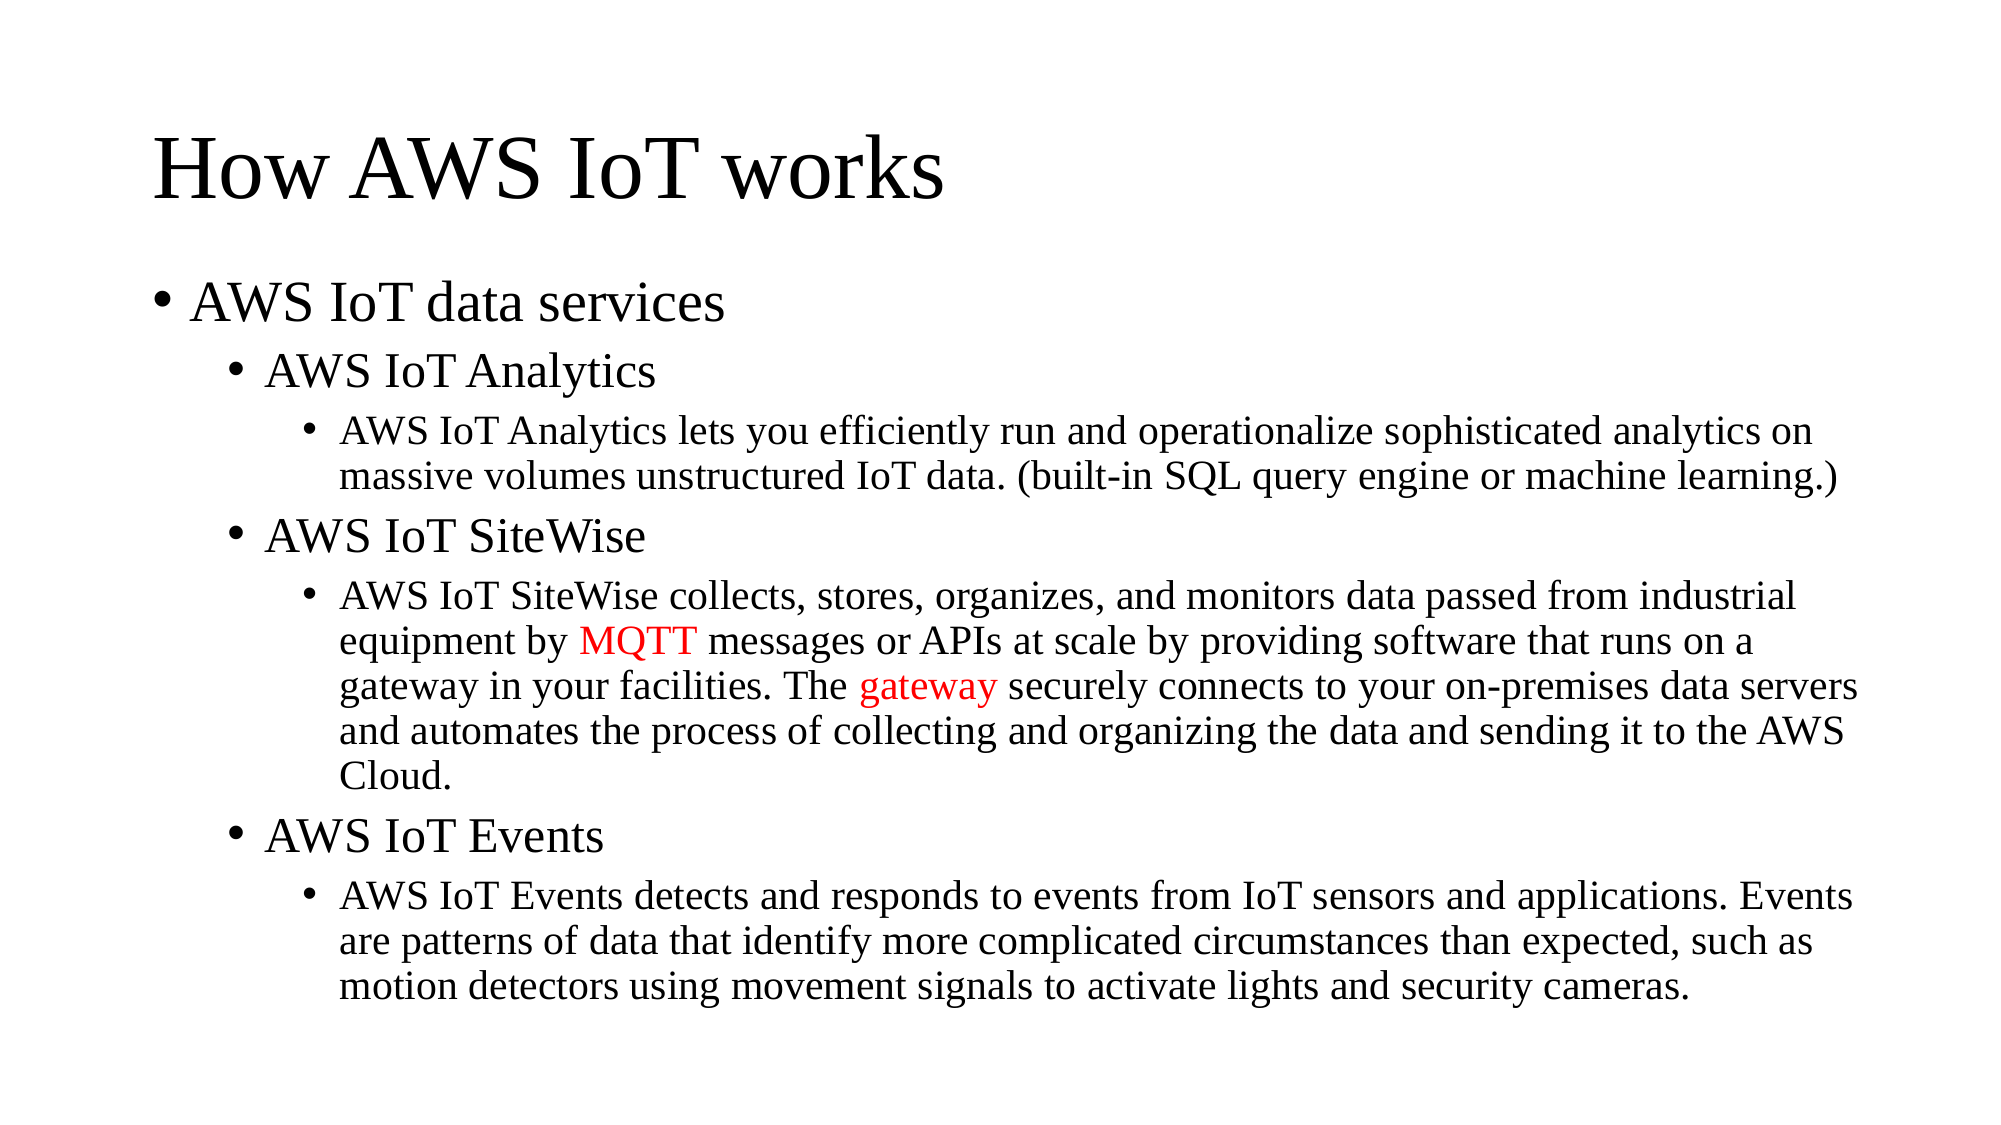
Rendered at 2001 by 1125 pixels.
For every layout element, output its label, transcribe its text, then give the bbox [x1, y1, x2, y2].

list AWS IoT data services AWS IoT Analytics AWS IoT Analytics lets you efficiently run and operationalize sophisticated analytics on massive volumes unstructured IoT data. (built-in SQL query engine or machine learning.) AWS IoT SiteWise AWS IoT SiteWise collects, stores, organizes, and monitors data passed from industrial equipment by MQTT messages or APIs at scale by providing software that runs on a gateway in your facilities. The gateway securely connects to your on-premises data servers and automates the process of collecting and organizing the data and sending it to the AWS Cloud. AWS IoT Events AWS IoT Events detects and responds to events from IoT sensors and applications. Events are patterns of data that identify more complicated circumstances than expected, such as motion detectors using movement signals to activate lights and security cameras. [137, 263, 1897, 1066]
title How AWS IoT works [137, 59, 1863, 263]
